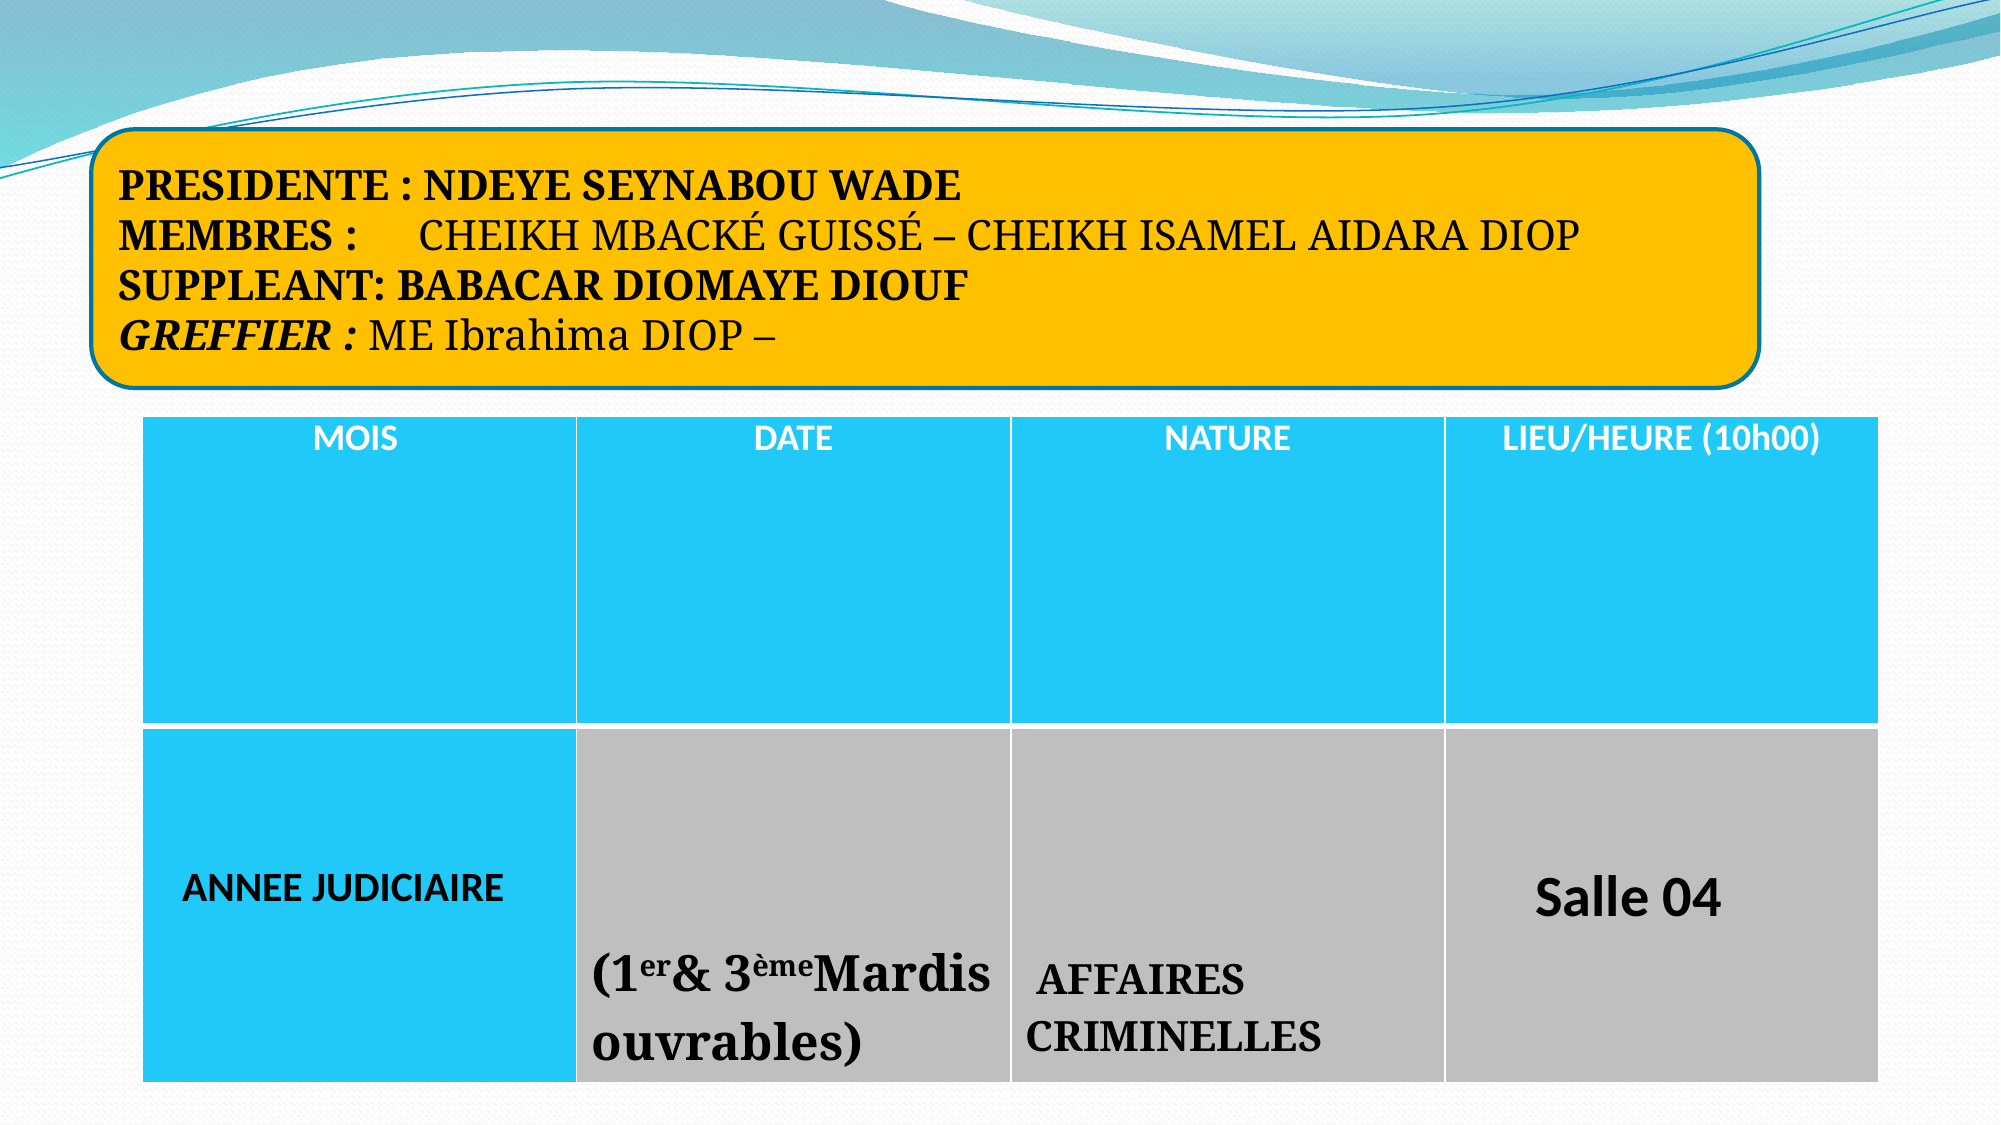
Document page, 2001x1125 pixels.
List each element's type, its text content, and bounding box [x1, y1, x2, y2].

text_box PRESIDENTE : NDEYE SEYNABOU WADE MEMBRES : CHEIKH MBACKÉ GUISSÉ – CHEIKH ISAMEL AIDARA DIOP SUPPLEANT: BABACAR DIOMAYE DIOUF GREFFIER : ME Ibrahima DIOP – [89, 127, 1762, 391]
table_cell AFFAIRES CRIMINELLES [1012, 729, 1444, 1082]
table_header DATE [577, 417, 1010, 723]
table_header LIEU/HEURE (10h00) [1446, 417, 1878, 723]
table_cell Salle 04 [1446, 729, 1878, 1082]
table_header NATURE [1012, 417, 1444, 723]
table_header MOIS [143, 417, 576, 723]
table_cell ANNEE JUDICIAIRE [143, 729, 576, 1082]
table_cell (1er& 3èmeMardis ouvrables) [577, 729, 1010, 1082]
